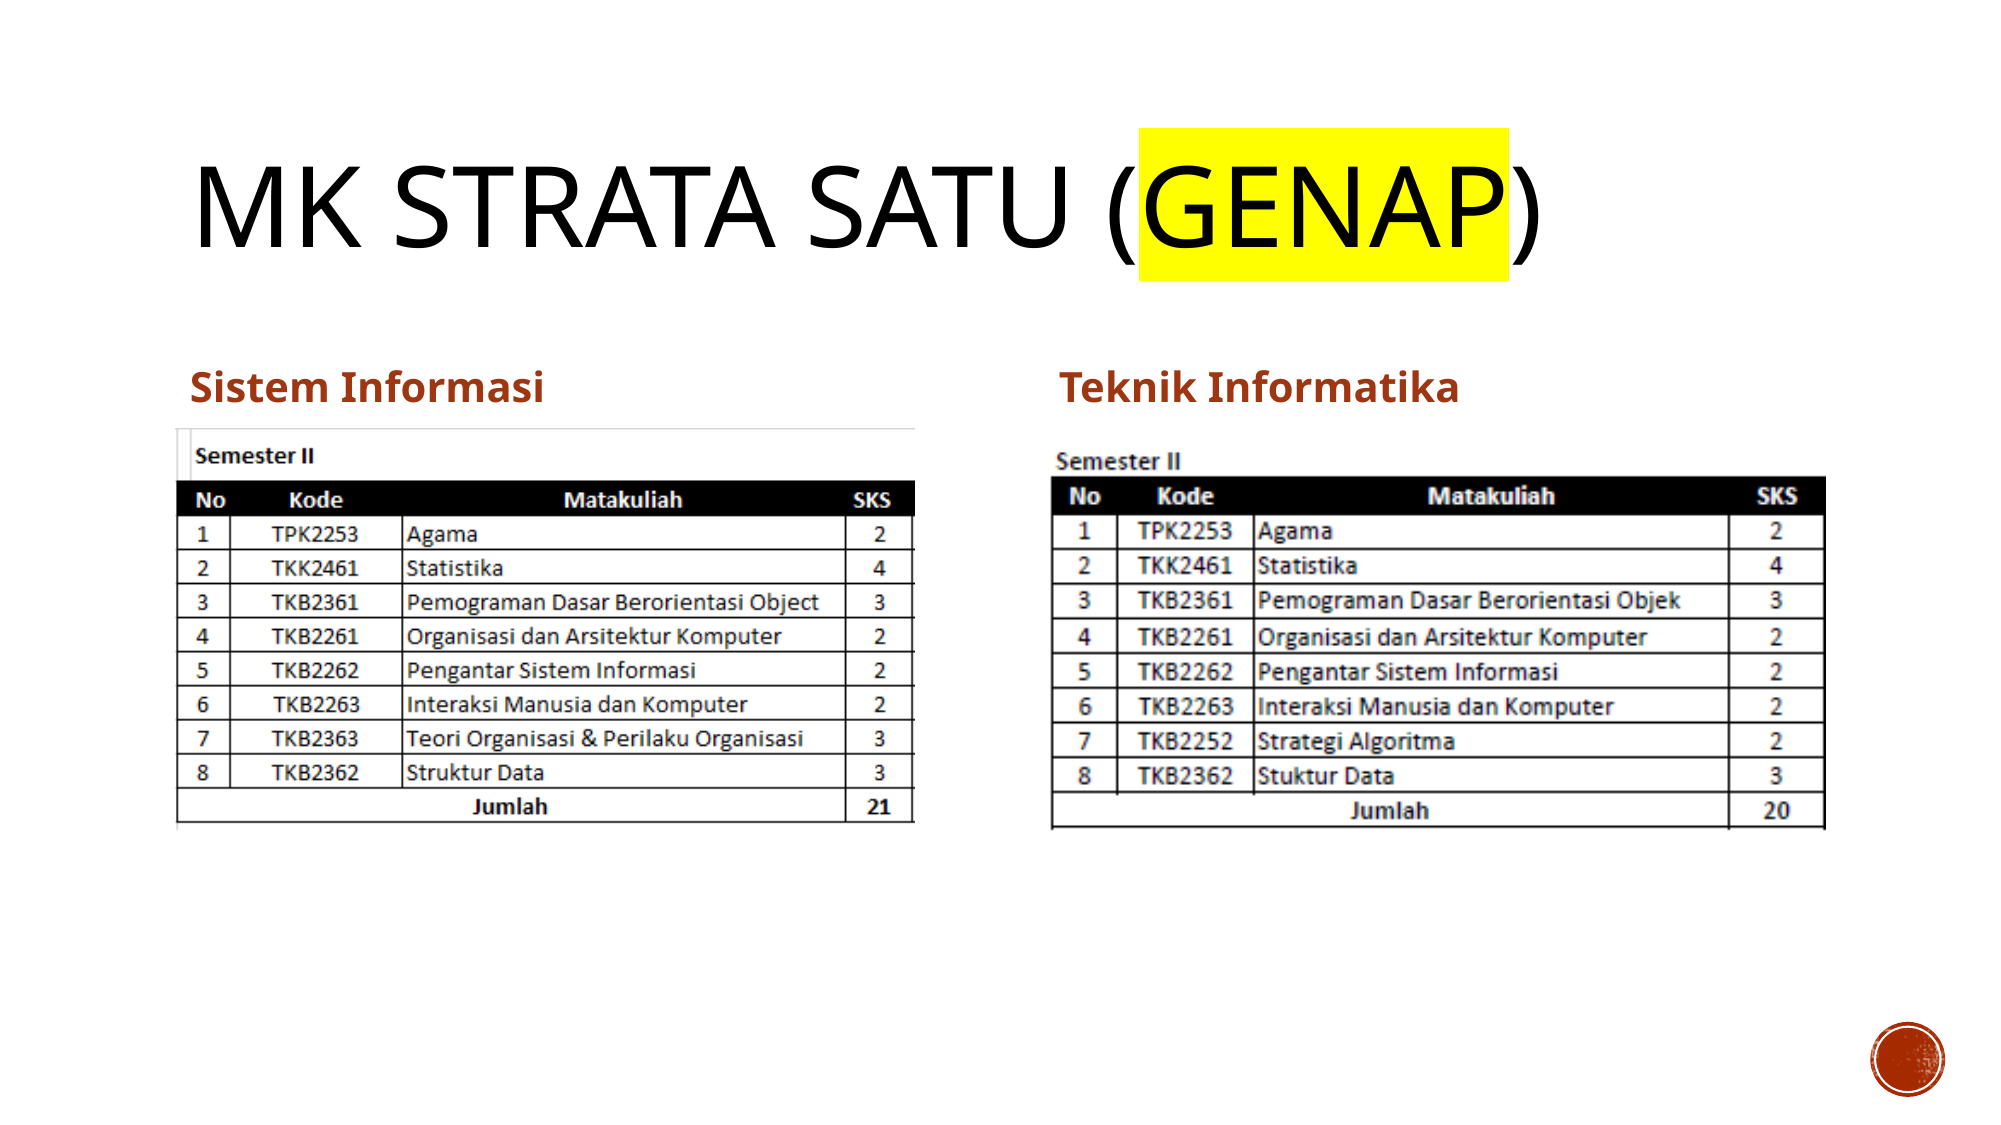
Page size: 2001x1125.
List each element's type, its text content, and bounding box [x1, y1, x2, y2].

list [178, 430, 913, 828]
list Sistem Informasi [174, 336, 955, 441]
title Mk STRATA SATU (genap) [175, 79, 1826, 344]
list Teknik Informatika [1043, 336, 1824, 440]
picture [1043, 440, 1826, 850]
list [1047, 444, 1824, 849]
